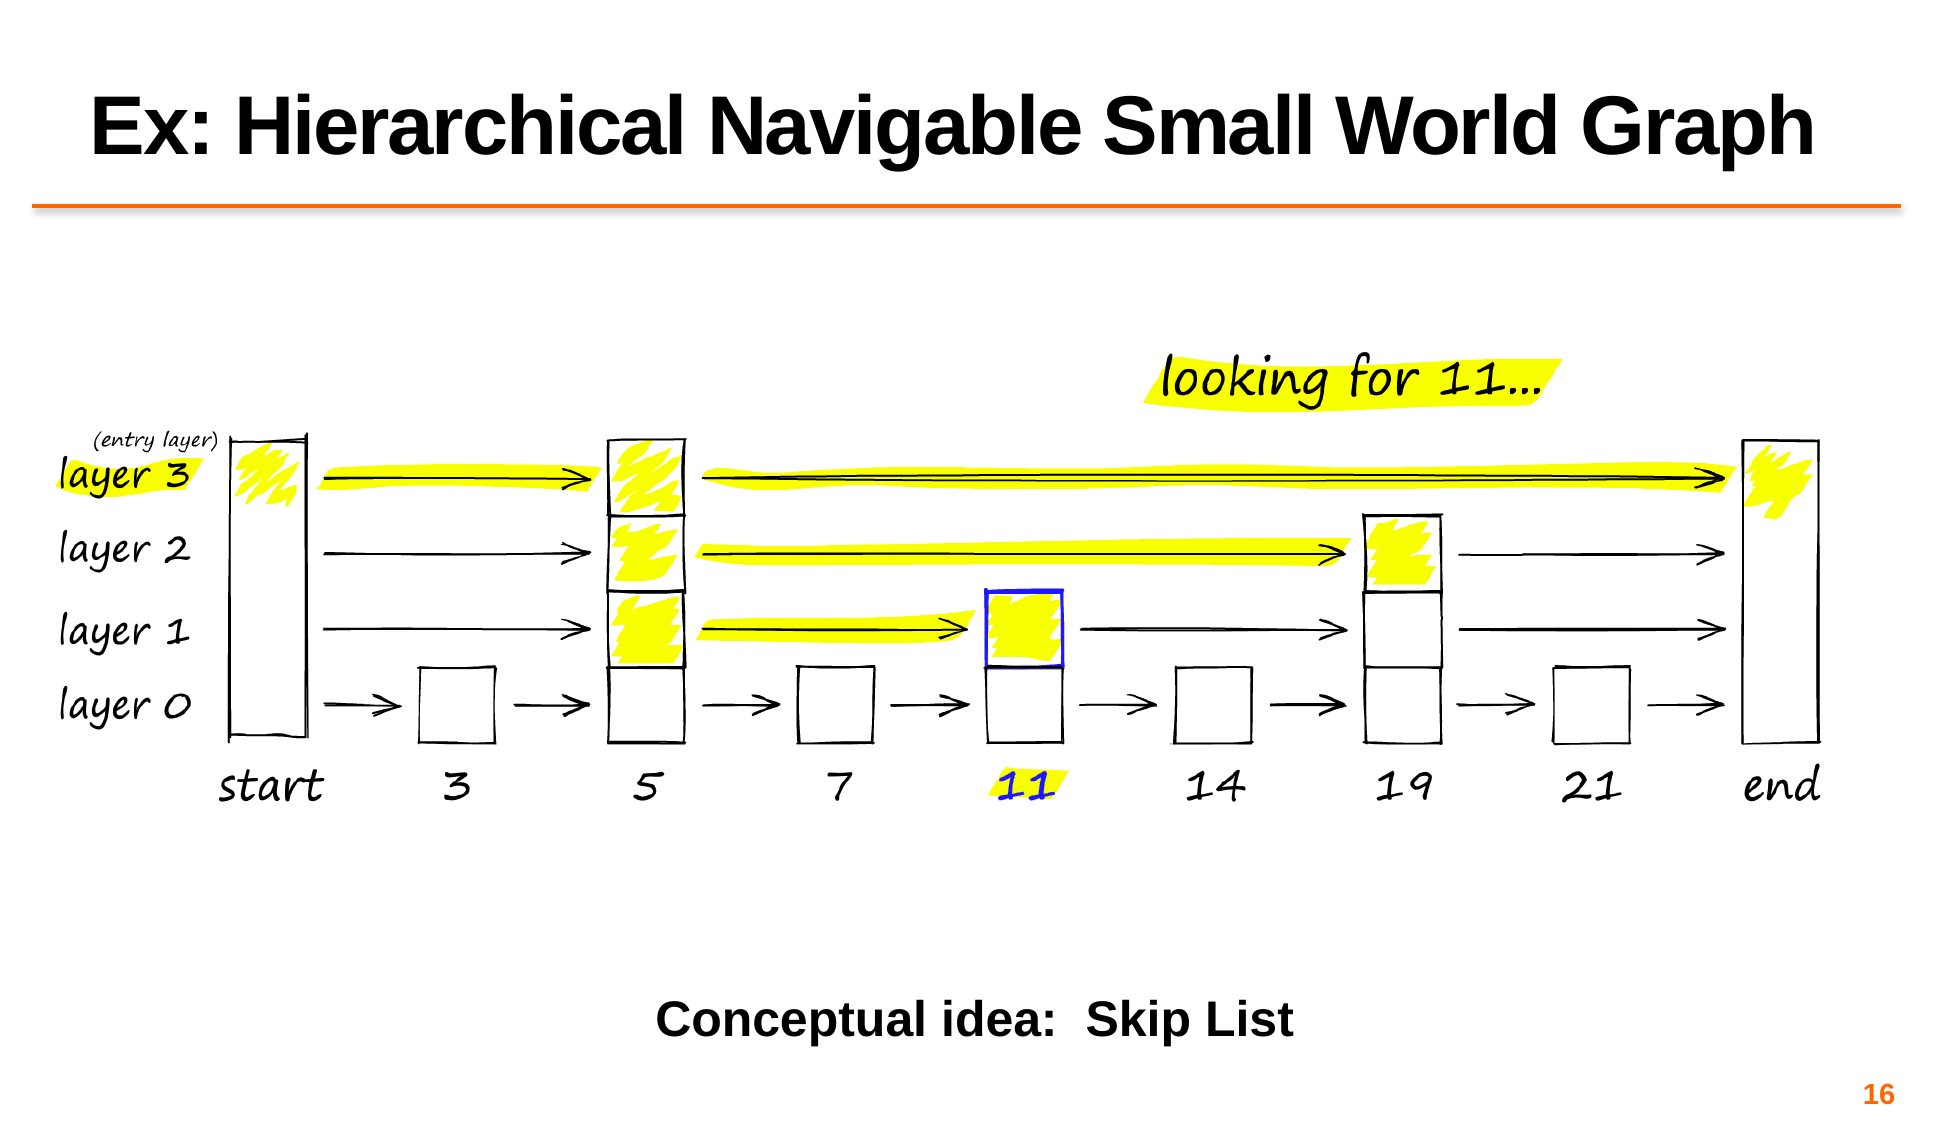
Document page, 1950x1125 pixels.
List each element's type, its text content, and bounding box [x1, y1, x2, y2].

slide_number 16 [1446, 1074, 1902, 1110]
text_box Conceptual idea: Skip List [640, 979, 1310, 1055]
title Ex: Hierarchical Navigable Small World Graph [74, 2, 1902, 178]
picture [50, 344, 1826, 807]
